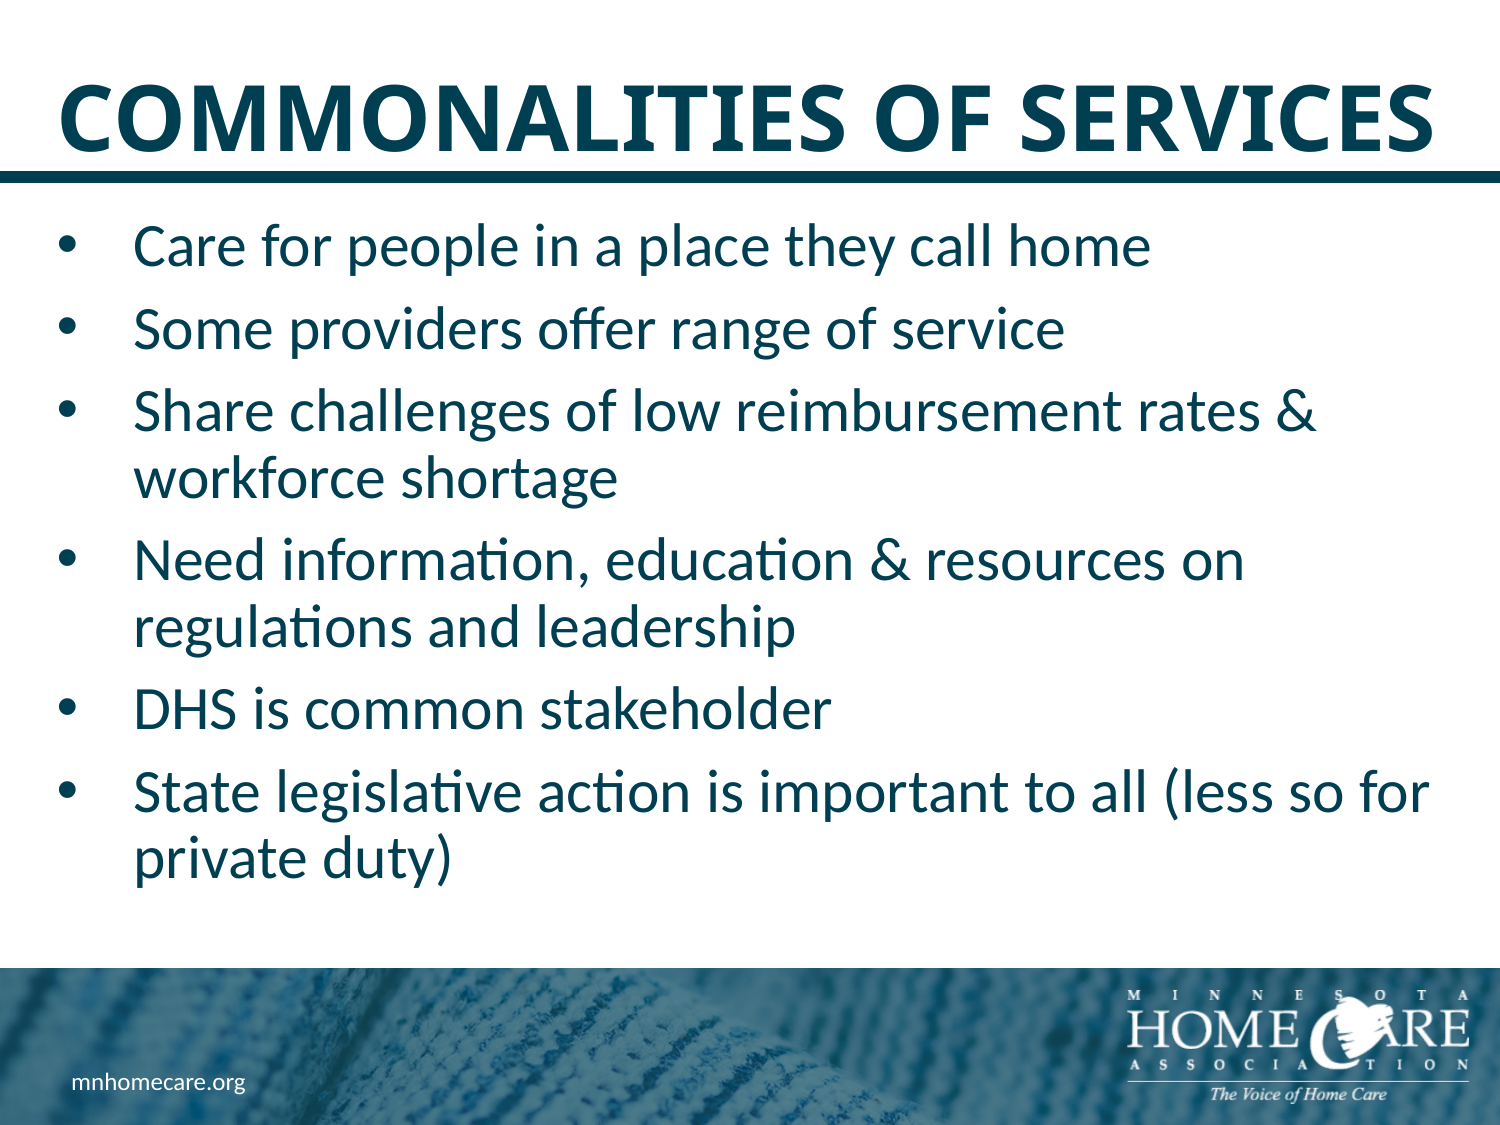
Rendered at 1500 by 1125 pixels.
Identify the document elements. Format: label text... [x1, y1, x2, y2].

picture [0, 968, 1500, 1125]
title Commonalities of services [41, 64, 1466, 180]
list Care for people in a place they call home Some providers offer range of service Share challenges of low reimbursement rates & workforce shortage Need information, education & resources on regulations and leadership DHS is common stakeholder State legislative action is important to all (less so for private duty) [41, 206, 1464, 908]
